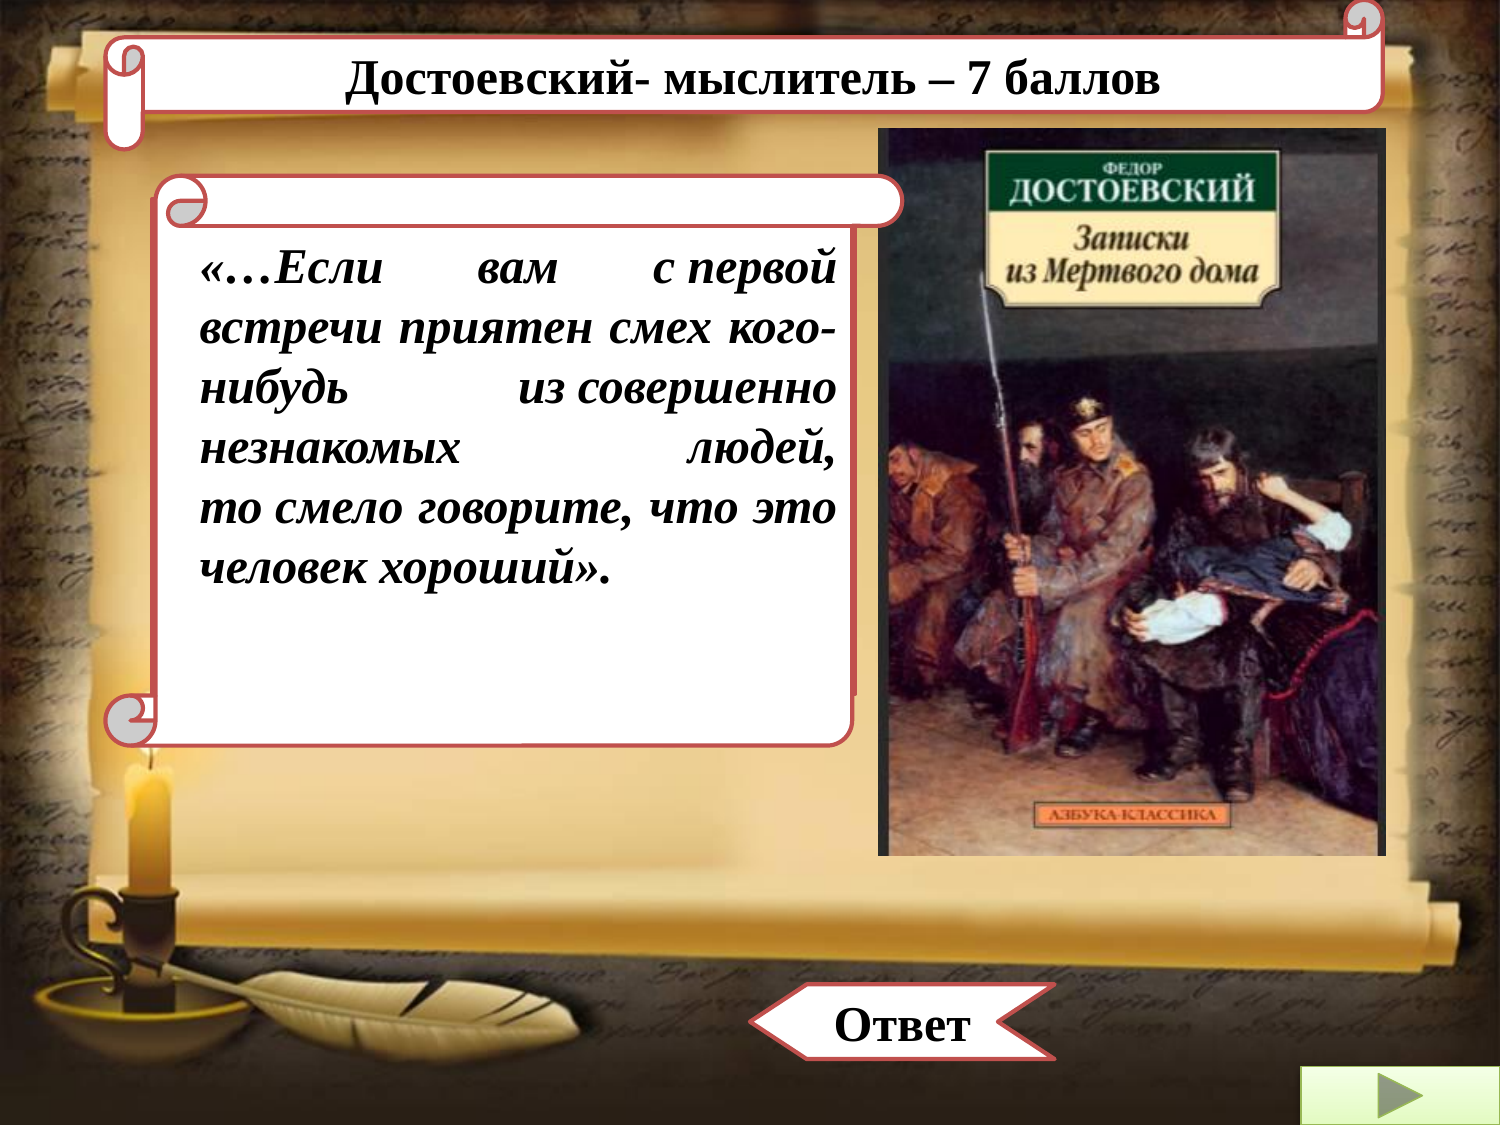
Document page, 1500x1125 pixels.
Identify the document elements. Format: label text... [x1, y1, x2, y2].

picture [0, 0, 1500, 1125]
text_box Достоевский- мыслитель – 7 баллов [103, 0, 1385, 152]
text_box «…Если вам с первой встречи приятен смех кого-нибудь из совершенно незнакомых людей, то смело говорите, что это человек хороший». [103, 173, 873, 748]
text_box [1300, 1066, 1500, 1125]
text_box Ответ [747, 982, 1057, 1062]
